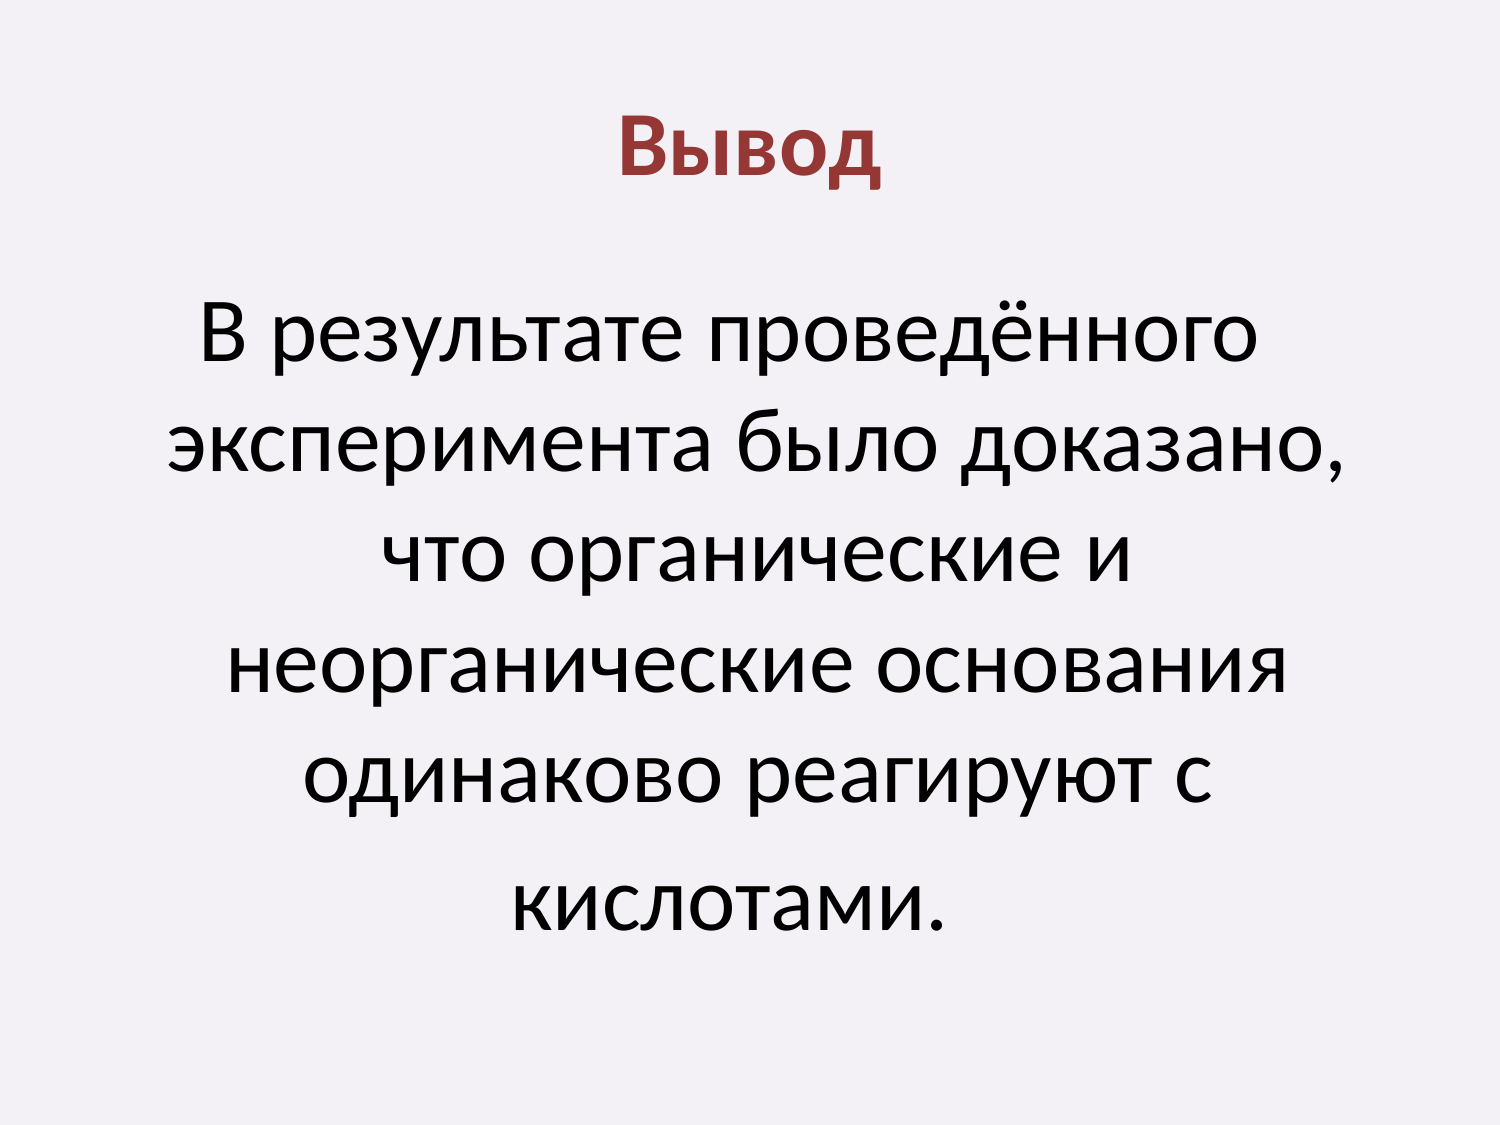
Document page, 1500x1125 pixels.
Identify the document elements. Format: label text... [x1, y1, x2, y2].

title Вывод [75, 45, 1425, 233]
list В результате проведённого эксперимента было доказано, что органические и неорганические основания одинаково реагируют с кислотами. [35, 262, 1425, 1005]
